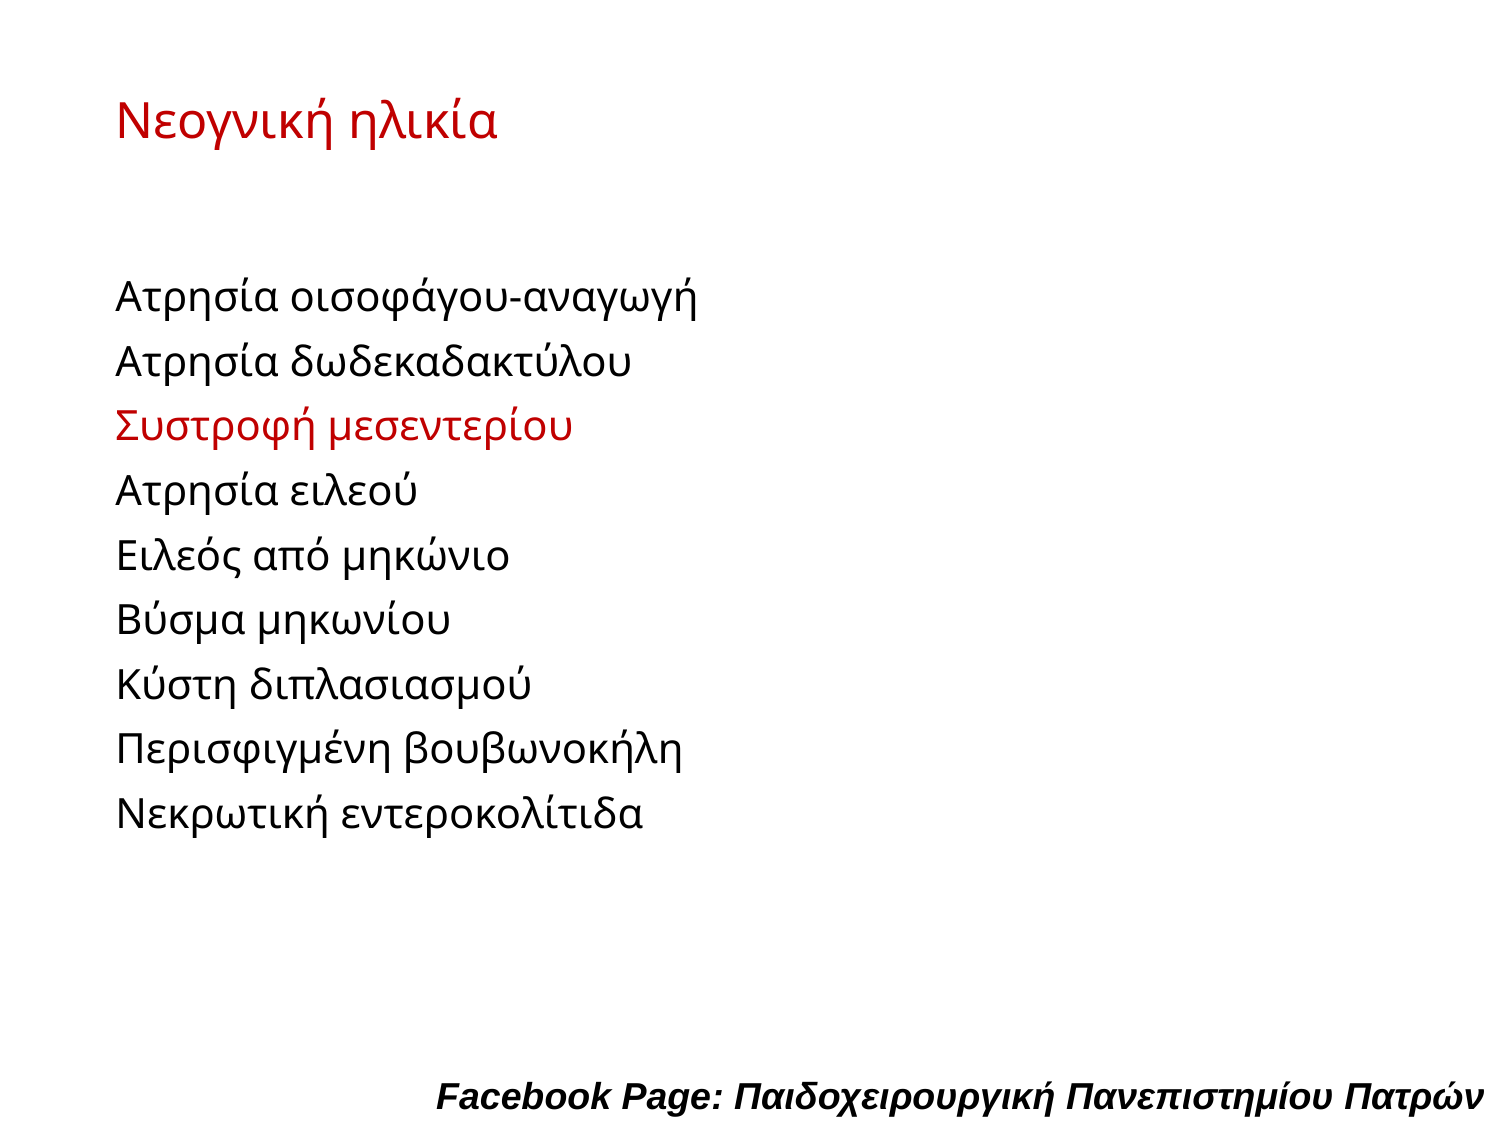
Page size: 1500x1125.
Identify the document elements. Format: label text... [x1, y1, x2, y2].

title Νεογνική ηλικία [100, 37, 1439, 201]
list Ατρησία οισοφάγου-αναγωγή Ατρησία δωδεκαδακτύλου Συστροφή μεσεντερίου Ατρησία ειλεού Ειλεός από μηκώνιο Βύσμα μηκωνίου Κύστη διπλασιασμού Περισφιγμένη βουβωνοκήλη Νεκρωτική εντεροκολίτιδα [100, 262, 1439, 1001]
text_box Facebook Page: Παιδοχειρουργική Πανεπιστημίου Πατρών [348, 1064, 1500, 1125]
